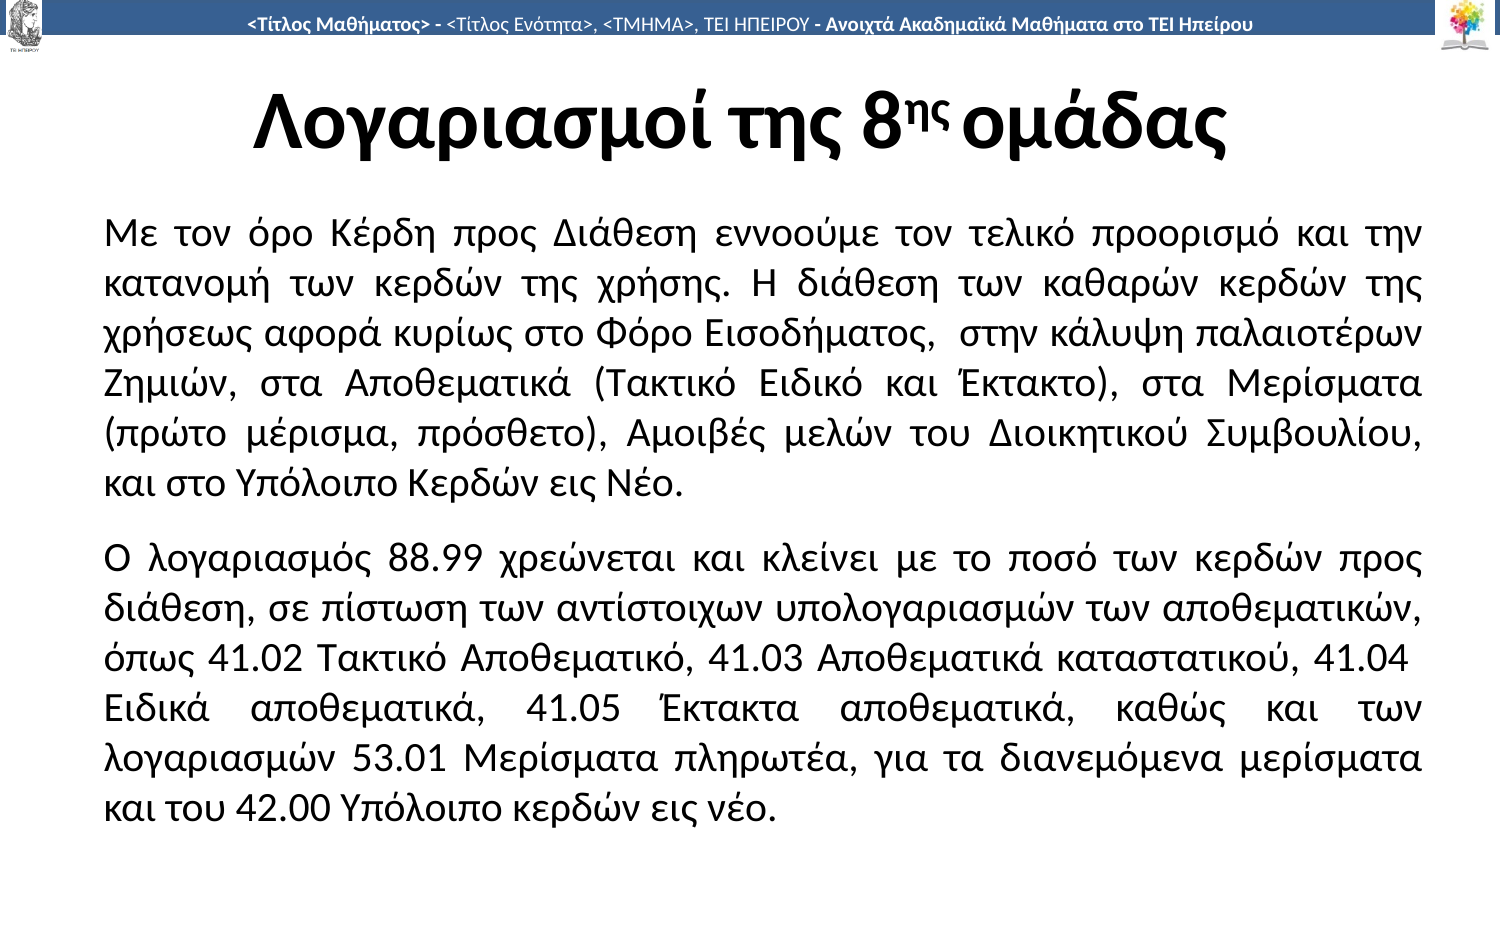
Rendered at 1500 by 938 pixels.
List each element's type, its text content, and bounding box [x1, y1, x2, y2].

picture [1435, 0, 1495, 52]
title Λογαριασμοί της 8ης ομάδας [75, 37, 1425, 194]
list Με τον όρο Κέρδη προς Διάθεση εννοούμε τον τελικό προορισμό και την κατανομή των κερδών της χρήσης. H διάθεση των καθαρών κερδών της χρήσεως αφορά κυρίως στο Φόρο Εισοδήματος, στην κάλυψη παλαιοτέρων Ζημιών, στα Αποθεματικά (Τακτικό Ειδικό και Έκτακτο), στα Μερίσματα (πρώτο μέρισμα, πρόσθετο), Αμοιβές μελών του Διοικητικού Συμβουλίου, και στο Υπόλοιπο Κερδών εις Νέο. Ο λογαριασμός 88.99 χρεώνεται και κλείνει με το ποσό των κερδών προς διάθεση, σε πίστωση των αντίστοιχων υπολογαριασμών των αποθεματικών, όπως 41.02 Τακτικό Αποθεματικό, 41.03 Αποθεματικά καταστατικού, 41.04 Ειδικά αποθεματικά, 41.05 Έκτακτα αποθεματικά, καθώς και των λογαριασμών 53.01 Μερίσματα πληρωτέα, για τα διανεμόμενα μερίσματα και του 42.00 Υπόλοιπο κερδών εις νέο. [88, 197, 1439, 885]
picture [6, 0, 42, 54]
